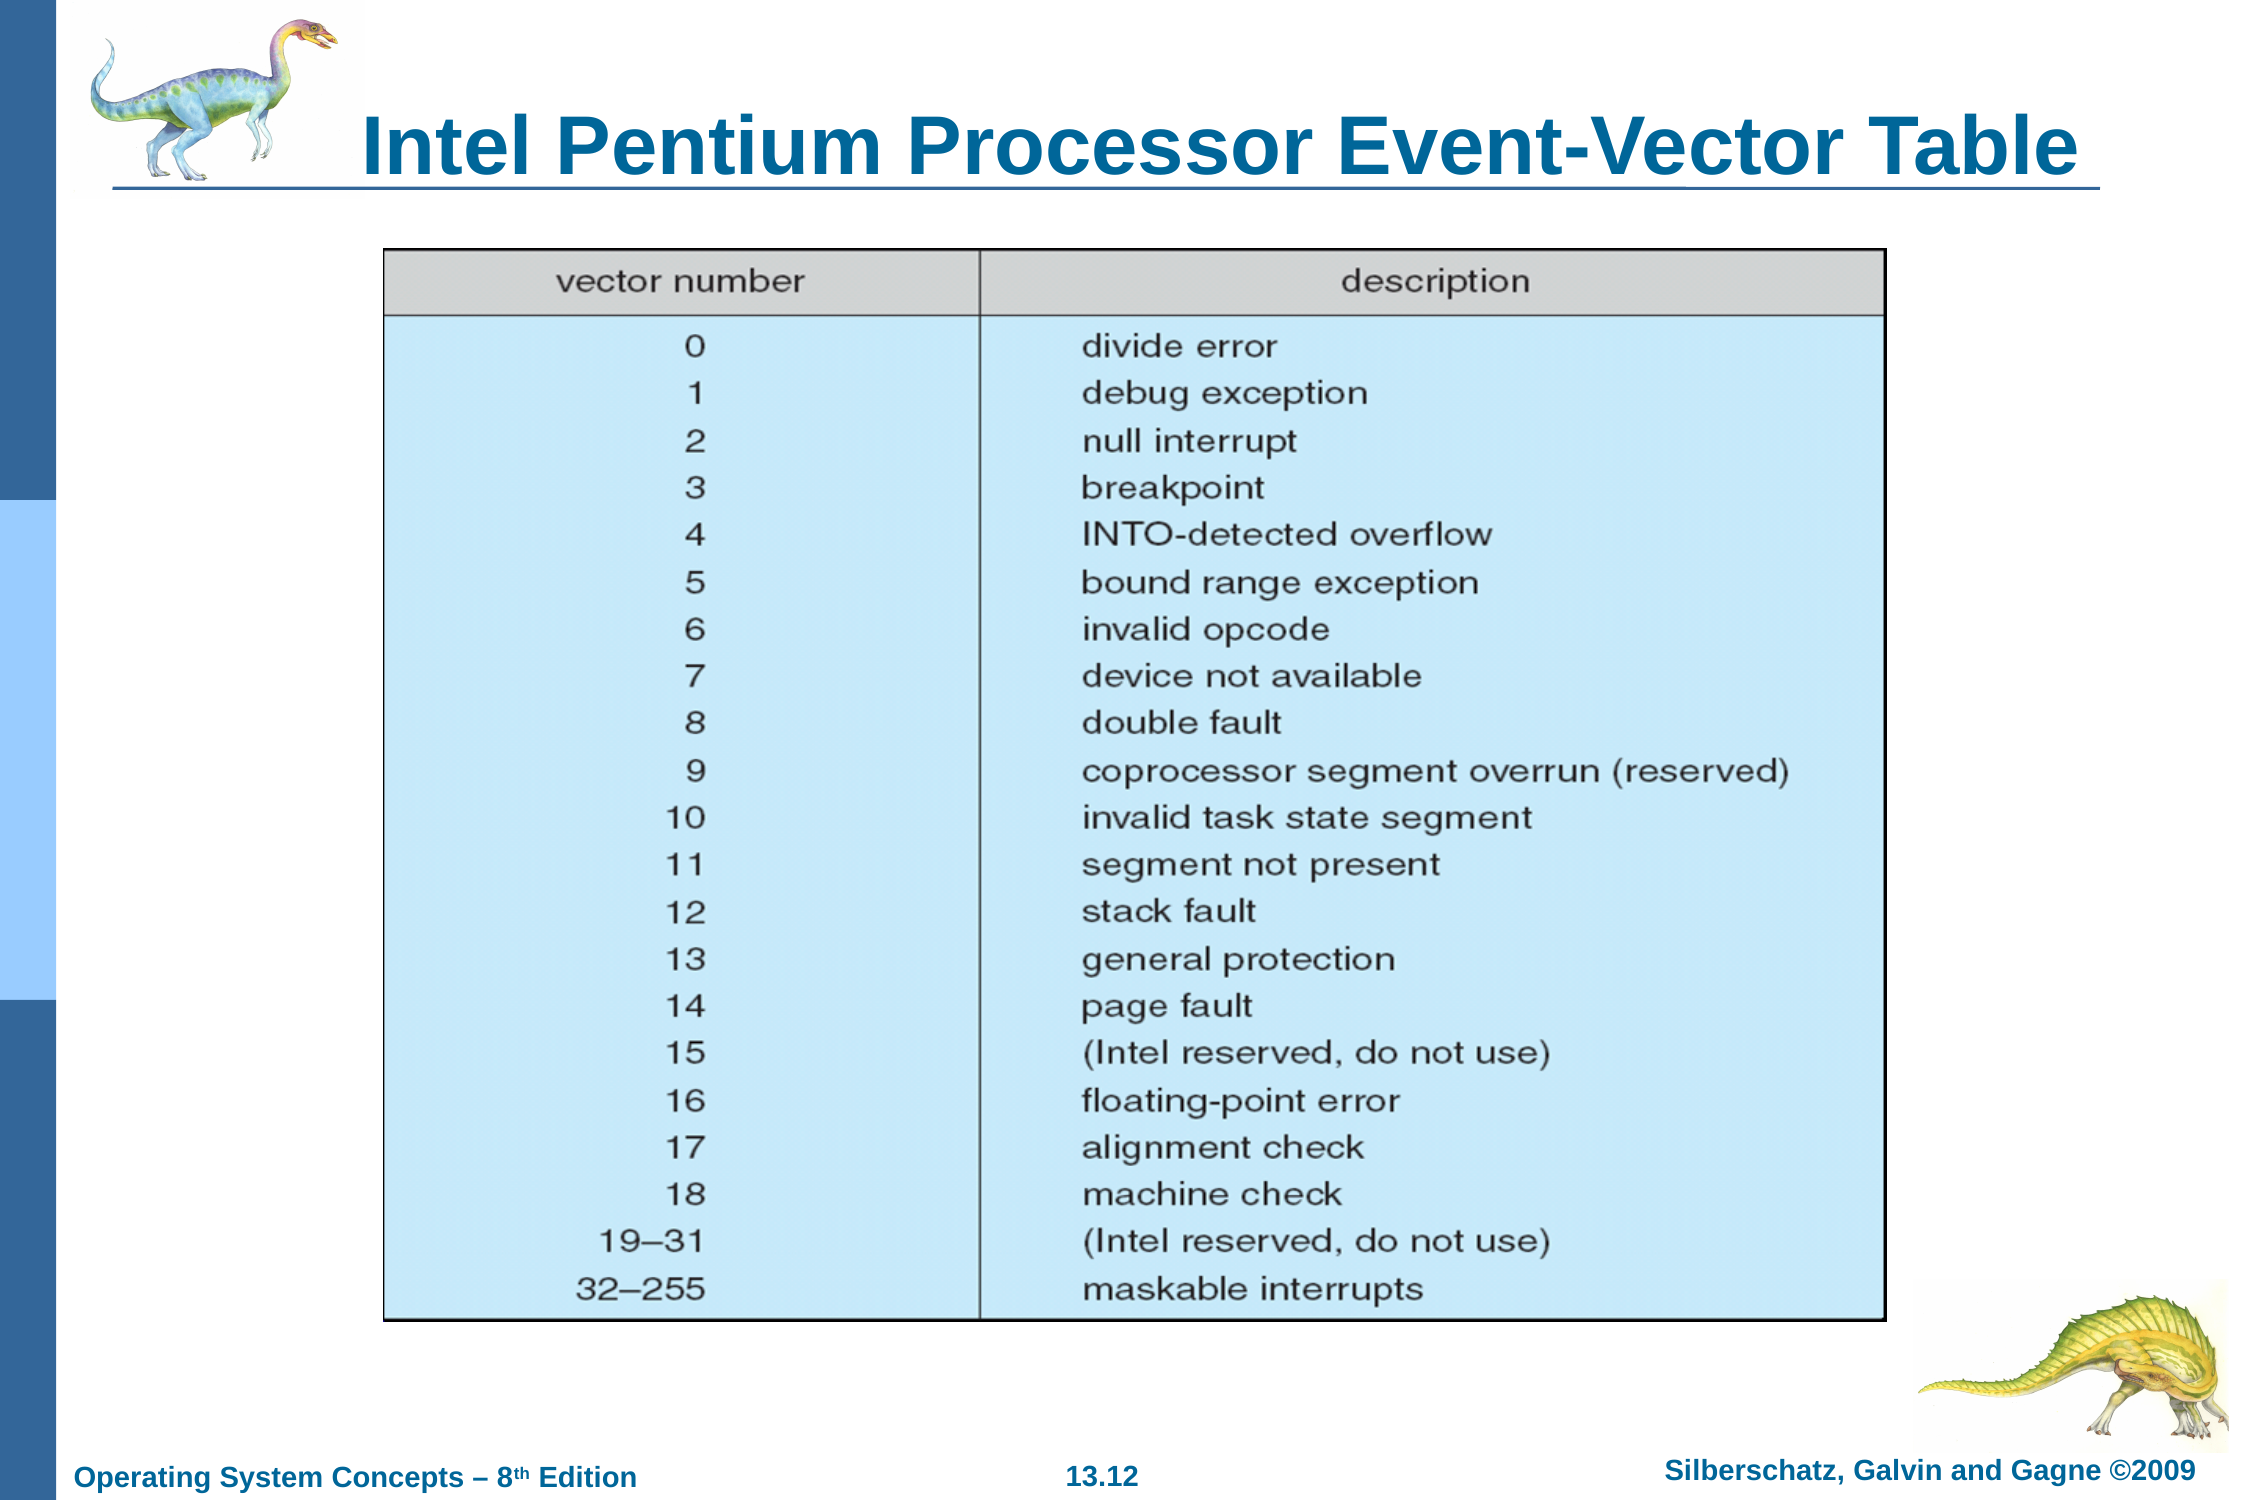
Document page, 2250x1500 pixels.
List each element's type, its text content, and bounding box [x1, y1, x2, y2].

title Intel Pentium Processor Event-Vector Table [264, 35, 2178, 203]
picture [70, 0, 365, 199]
picture [383, 248, 1887, 1322]
picture [1913, 1279, 2229, 1453]
